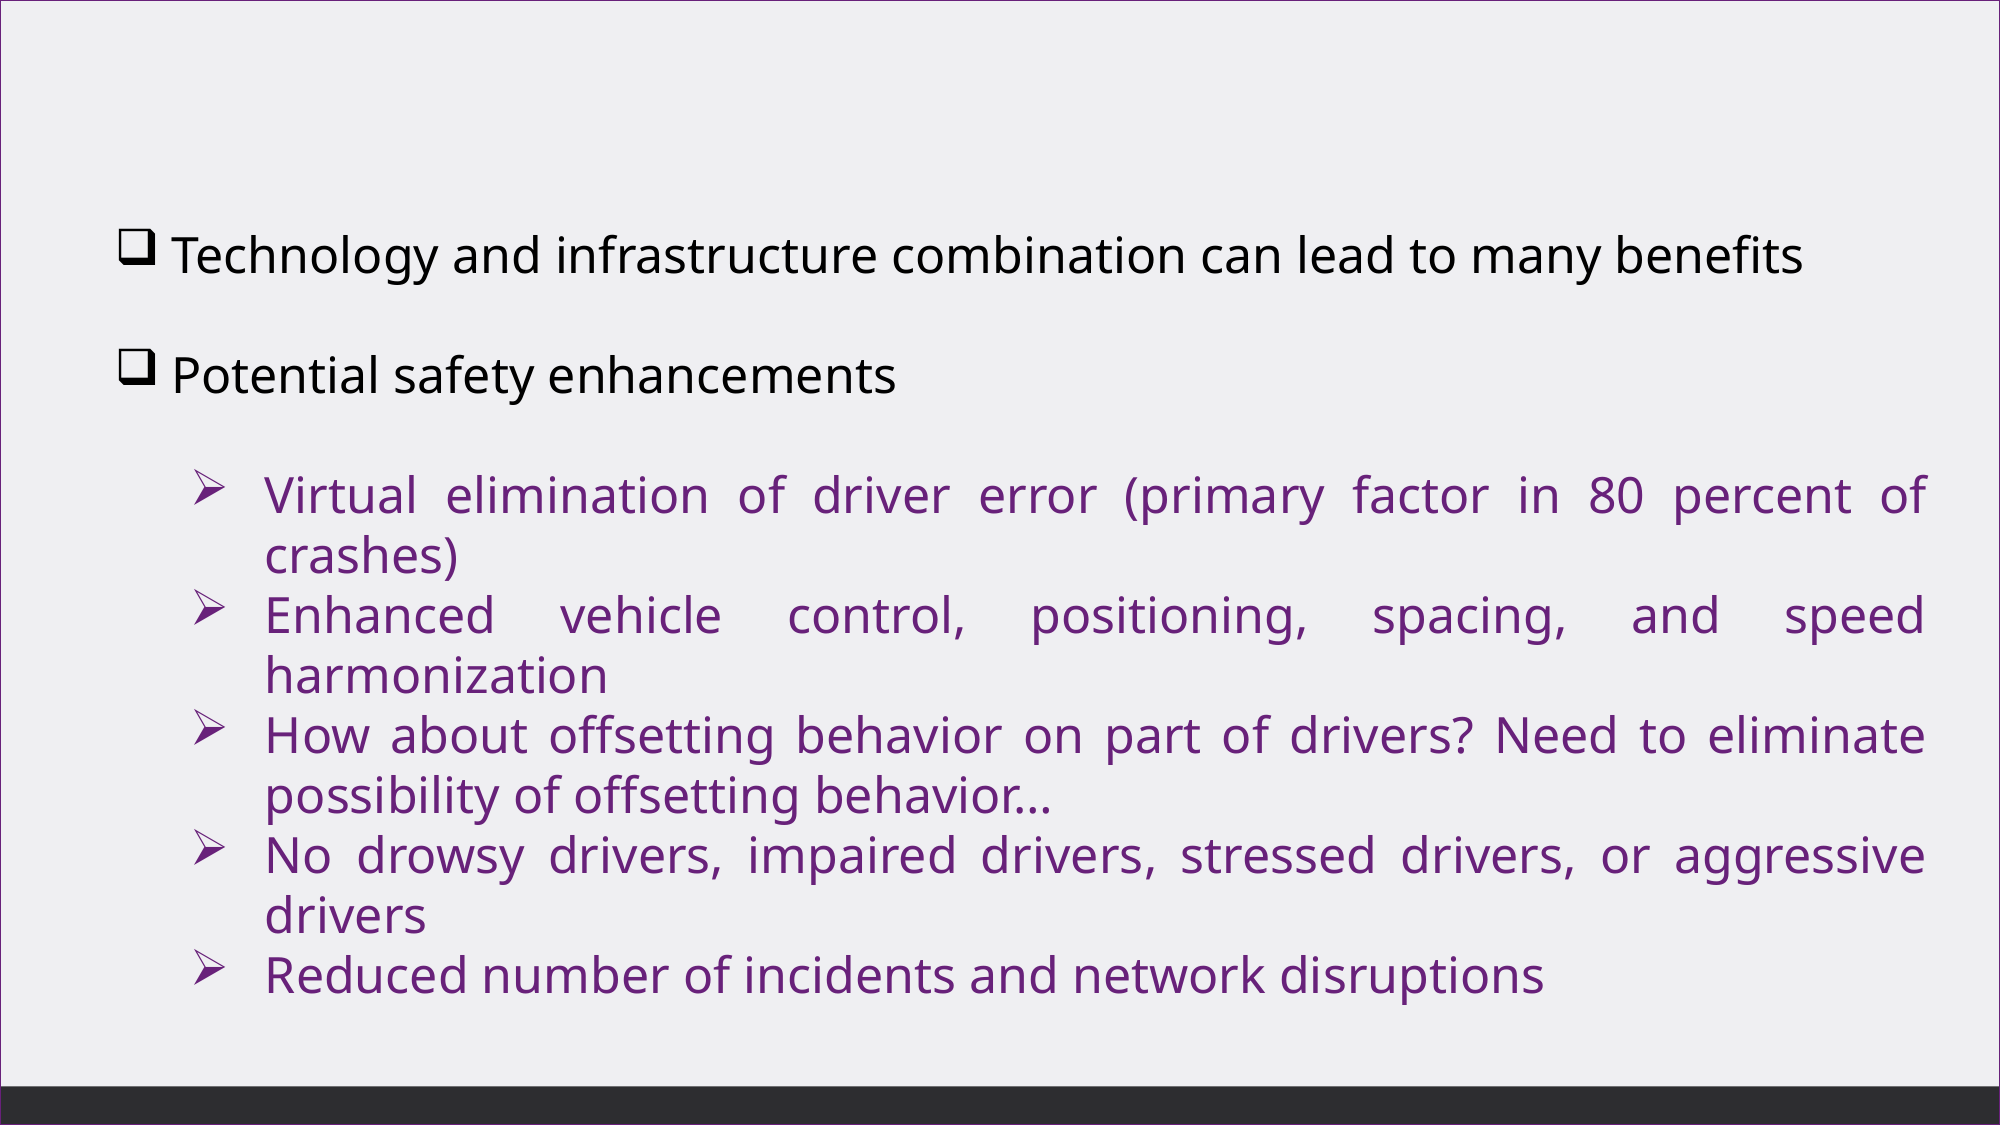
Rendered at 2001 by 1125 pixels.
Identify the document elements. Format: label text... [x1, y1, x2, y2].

text_box [0, 0, 2000, 1125]
text_box Technology and infrastructure combination can lead to many benefits Potential safety enhancements Virtual elimination of driver error (primary factor in 80 percent of crashes) Enhanced vehicle control, positioning, spacing, and speed harmonization How about offsetting behavior on part of drivers? Need to eliminate possibility of offsetting behavior… No drowsy drivers, impaired drivers, stressed drivers, or aggressive drivers Reduced number of incidents and network disruptions [100, 216, 1943, 1125]
